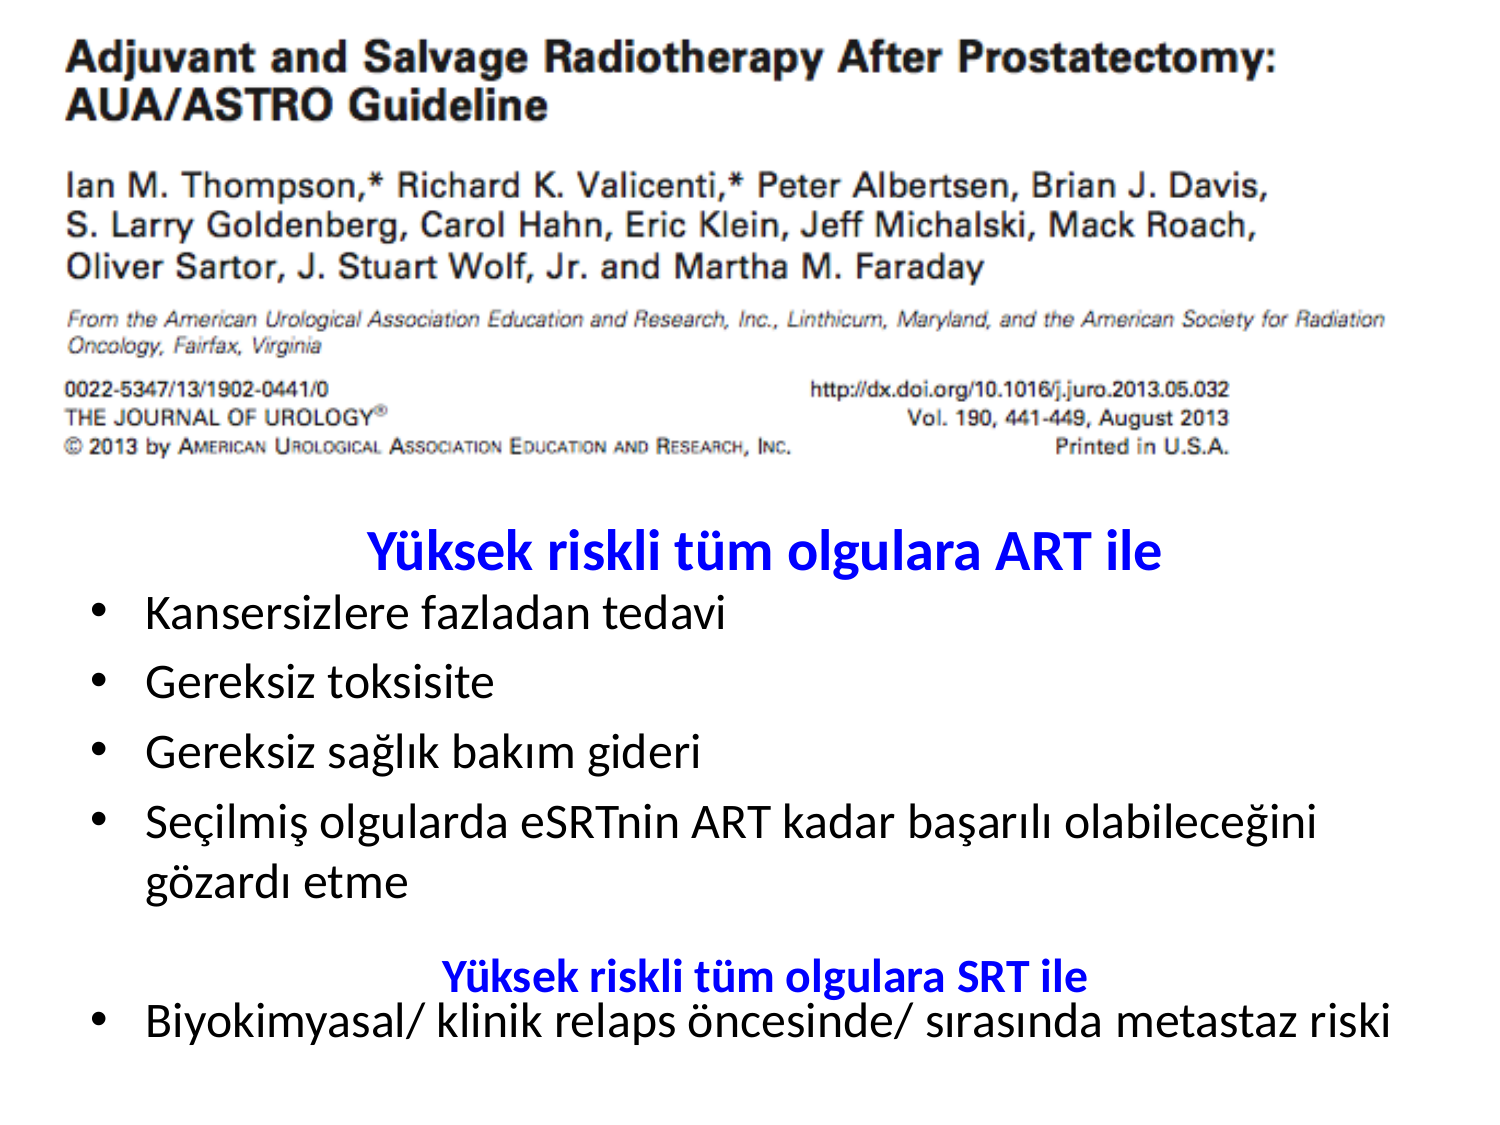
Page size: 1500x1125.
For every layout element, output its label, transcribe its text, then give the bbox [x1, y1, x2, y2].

list Kansersizlere fazladan tedavi Gereksiz toksisite Gereksiz sağlık bakım gideri Seçilmiş olgularda eSRTnin ART kadar başarılı olabileceğini gözardı etme Biyokimyasal/ klinik relaps öncesinde/ sırasında metastaz riski [75, 571, 1425, 1103]
title Yüksek riskli tüm olgulara ART ile [90, 489, 1441, 605]
picture [24, 18, 1464, 490]
text_box Yüksek riskli tüm olgulara SRT ile [90, 937, 1441, 1011]
